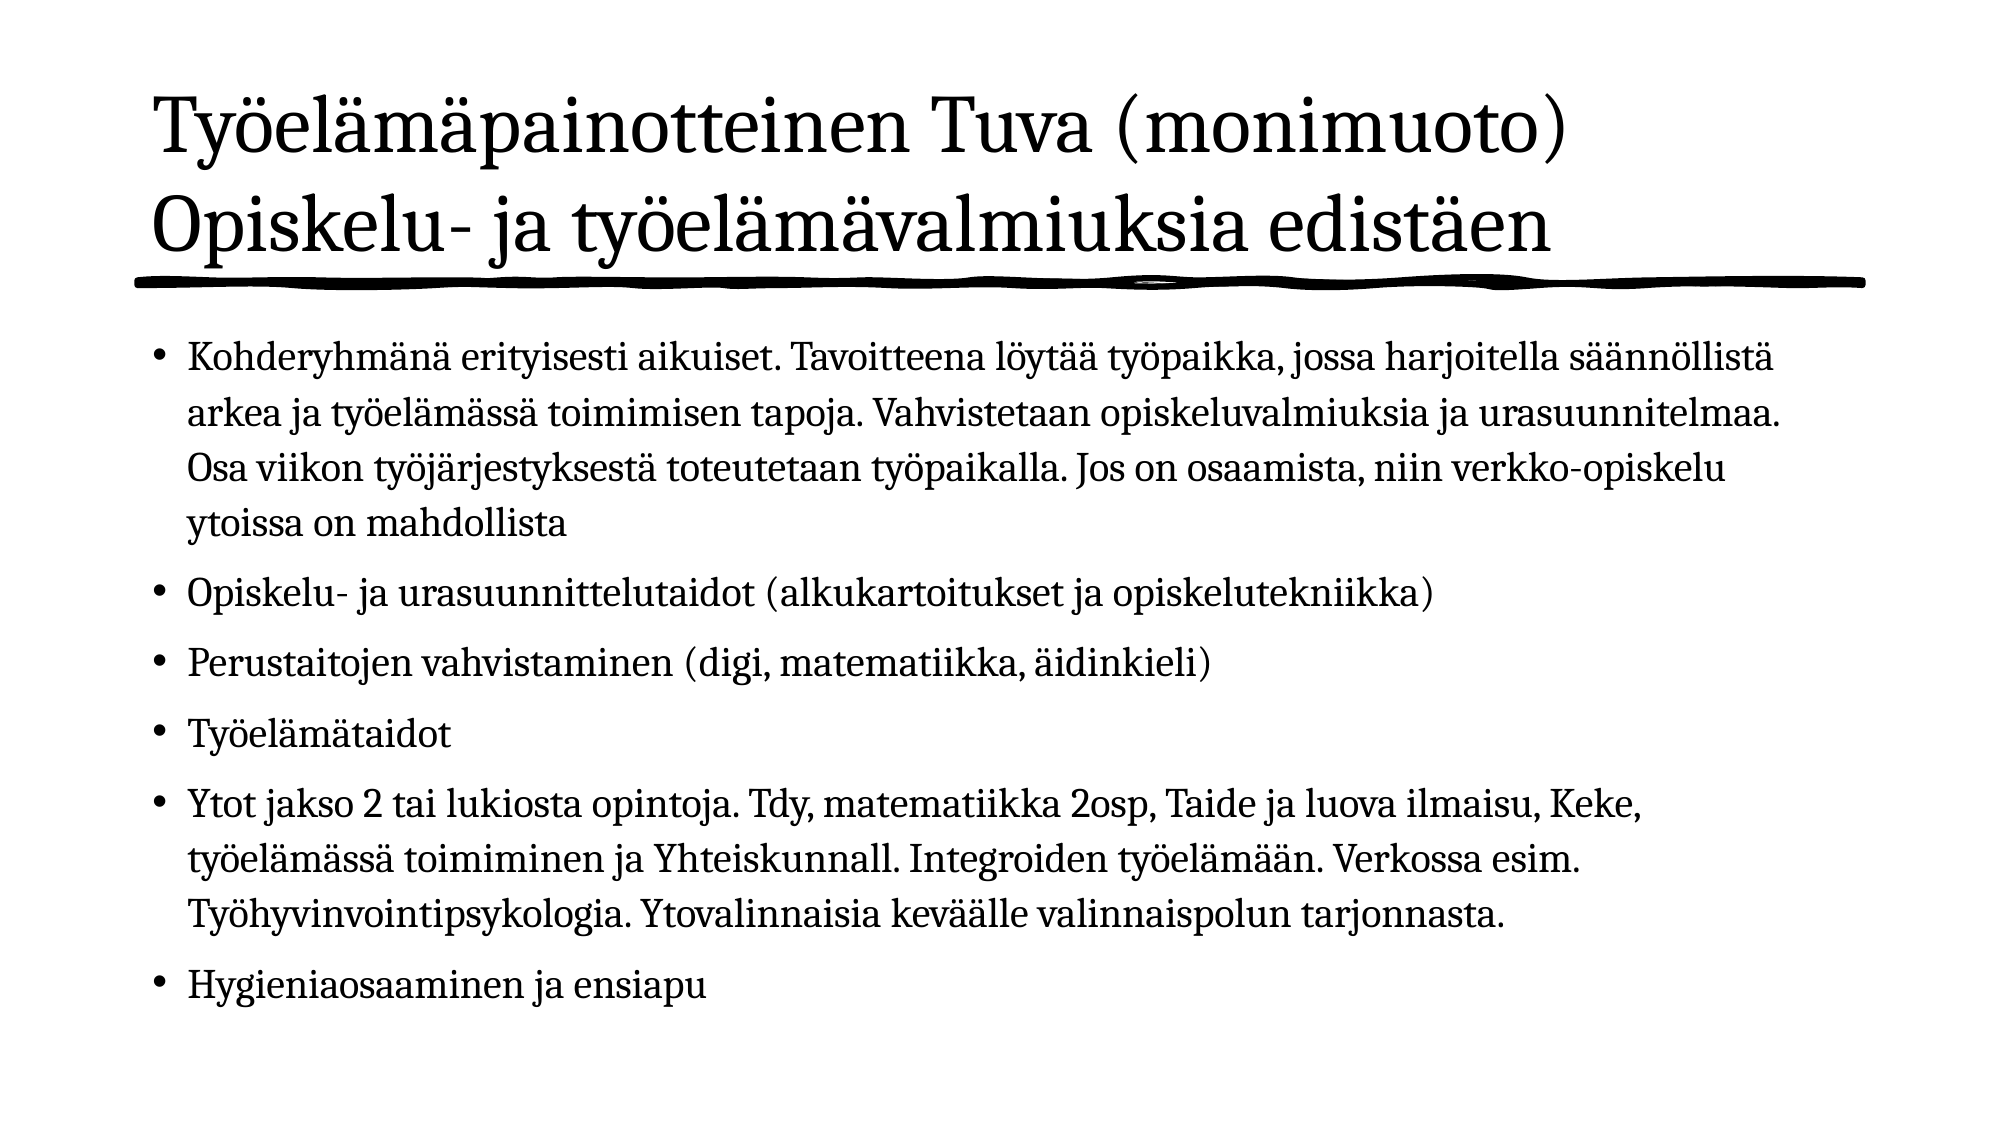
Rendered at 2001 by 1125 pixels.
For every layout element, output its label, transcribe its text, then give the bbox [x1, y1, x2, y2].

list Kohderyhmänä erityisesti aikuiset. Tavoitteena löytää työpaikka, jossa harjoitella säännöllistä arkea ja työelämässä toimimisen tapoja. Vahvistetaan opiskeluvalmiuksia ja urasuunnitelmaa. Osa viikon työjärjestyksestä toteutetaan työpaikalla. Jos on osaamista, niin verkko-opiskelu ytoissa on mahdollista Opiskelu- ja urasuunnittelutaidot (alkukartoitukset ja opiskelutekniikka) Perustaitojen vahvistaminen (digi, matematiikka, äidinkieli) Työelämätaidot Ytot jakso 2 tai lukiosta opintoja. Tdy, matematiikka 2osp, Taide ja luova ilmaisu, Keke, työelämässä toimiminen ja Yhteiskunnall. Integroiden työelämään. Verkossa esim. Työhyvinvointipsykologia. Ytovalinnaisia keväälle valinnaispolun tarjonnasta. Hygieniaosaaminen ja ensiapu [137, 316, 1863, 1014]
title Työelämäpainotteinen Tuva (monimuoto) Opiskelu- ja työelämävalmiuksia edistäen [137, 59, 1863, 278]
